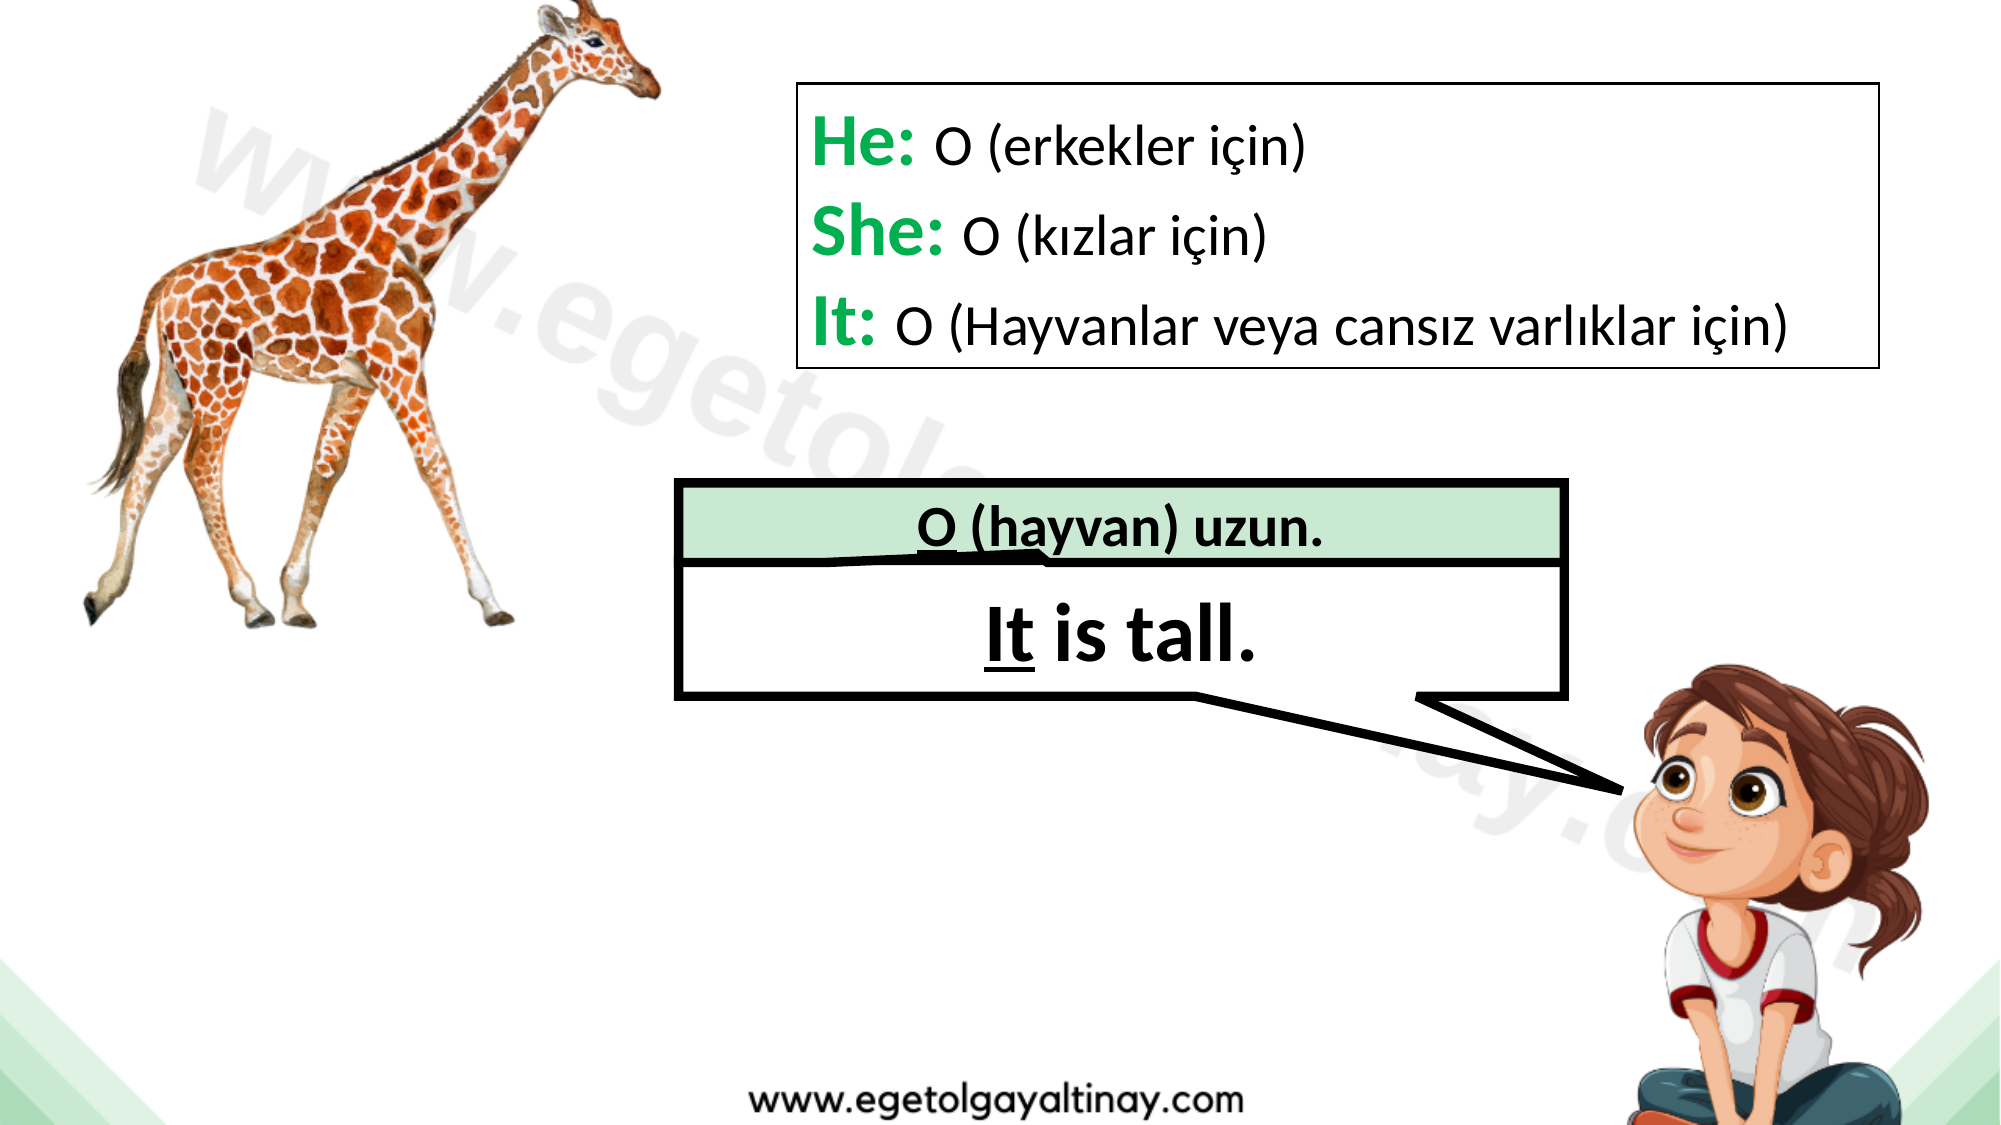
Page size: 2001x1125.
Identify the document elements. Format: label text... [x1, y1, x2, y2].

picture [0, 0, 2001, 1125]
text_box It is tall. [677, 559, 1623, 793]
text_box O (hayvan) uzun. [677, 481, 1566, 564]
text_box He: O (erkekler için) She: O (kızlar için) It: O (Hayvanlar veya cansız varlıklar için) [796, 82, 1880, 369]
